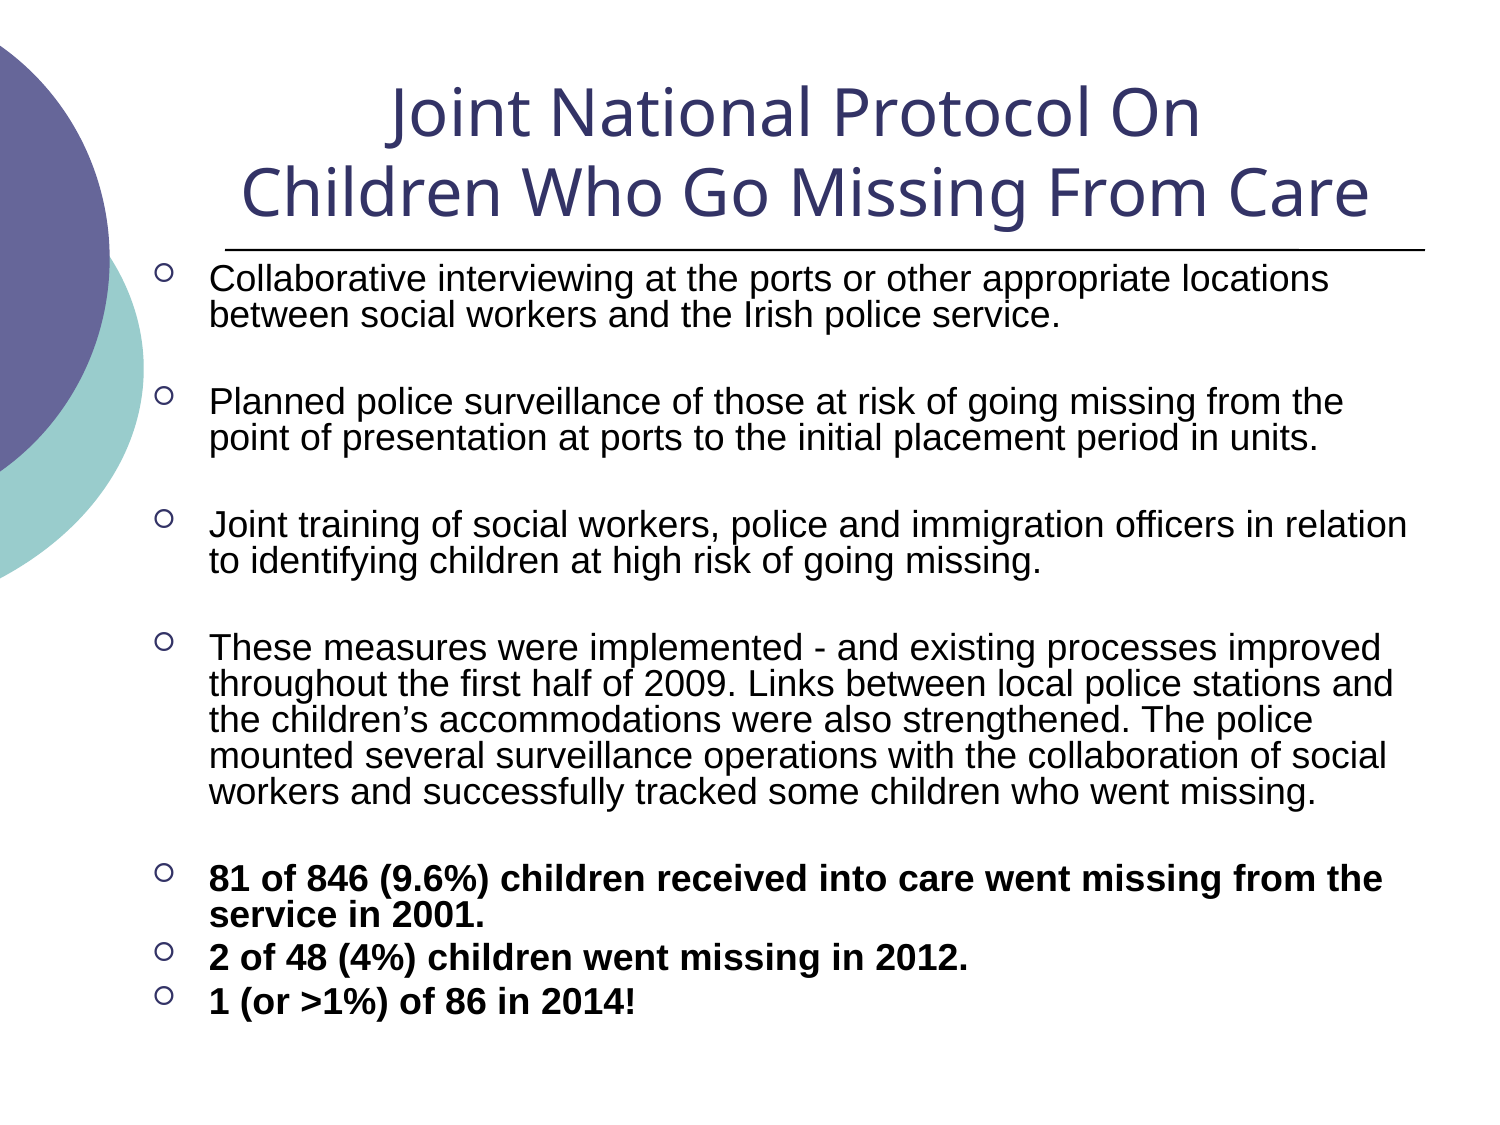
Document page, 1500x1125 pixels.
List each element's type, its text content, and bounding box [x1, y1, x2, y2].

title Joint National Protocol On Children Who Go Missing From Care [111, 49, 1500, 238]
list Collaborative interviewing at the ports or other appropriate locations between social workers and the Irish police service. Planned police surveillance of those at risk of going missing from the point of presentation at ports to the initial placement period in units. Joint training of social workers, police and immigration officers in relation to identifying children at high risk of going missing. These measures were implemented - and existing processes improved throughout the first half of 2009. Links between local police stations and the children’s accommodations were also strengthened. The police mounted several surveillance operations with the collaboration of social workers and successfully tracked some children who went missing. 81 of 846 (9.6%) children received into care went missing from the service in 2001. 2 of 48 (4%) children went missing in 2012. 1 (or >1%) of 86 in 2014! [137, 255, 1436, 1107]
